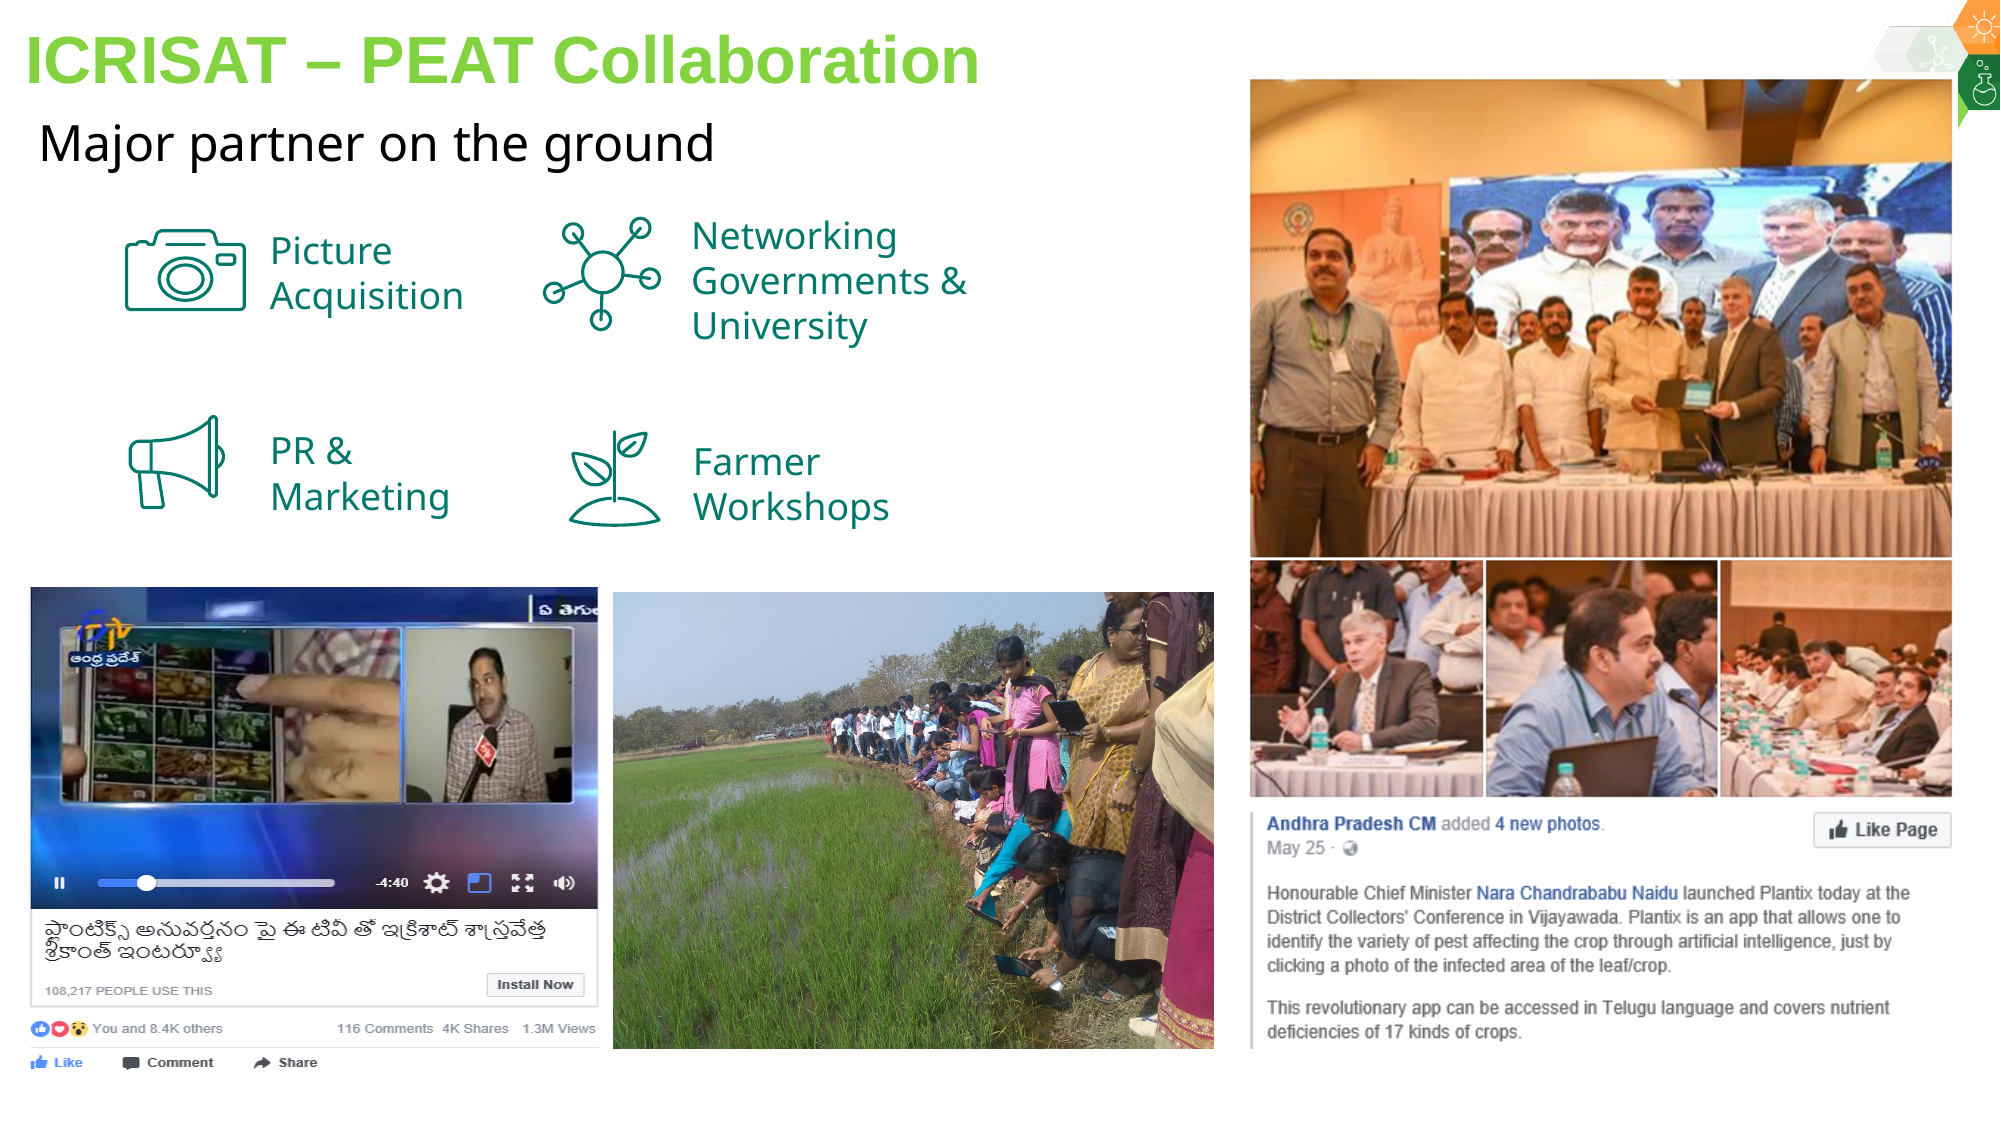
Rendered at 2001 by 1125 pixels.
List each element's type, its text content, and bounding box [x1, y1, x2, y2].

text_box Major partner on the ground [23, 96, 1201, 177]
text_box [570, 431, 660, 526]
picture [613, 592, 1214, 1049]
text_box ICRISAT – PEAT Collaboration [25, 25, 1027, 96]
picture [1246, 0, 2000, 1049]
picture [25, 579, 599, 1075]
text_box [130, 416, 224, 508]
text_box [126, 230, 245, 310]
text_box PR & Marketing [254, 412, 511, 492]
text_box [544, 218, 660, 330]
text_box Picture Acquisition [254, 212, 511, 292]
text_box Farmer Workshops [678, 422, 934, 502]
text_box Networking Governments & University [676, 197, 1009, 277]
